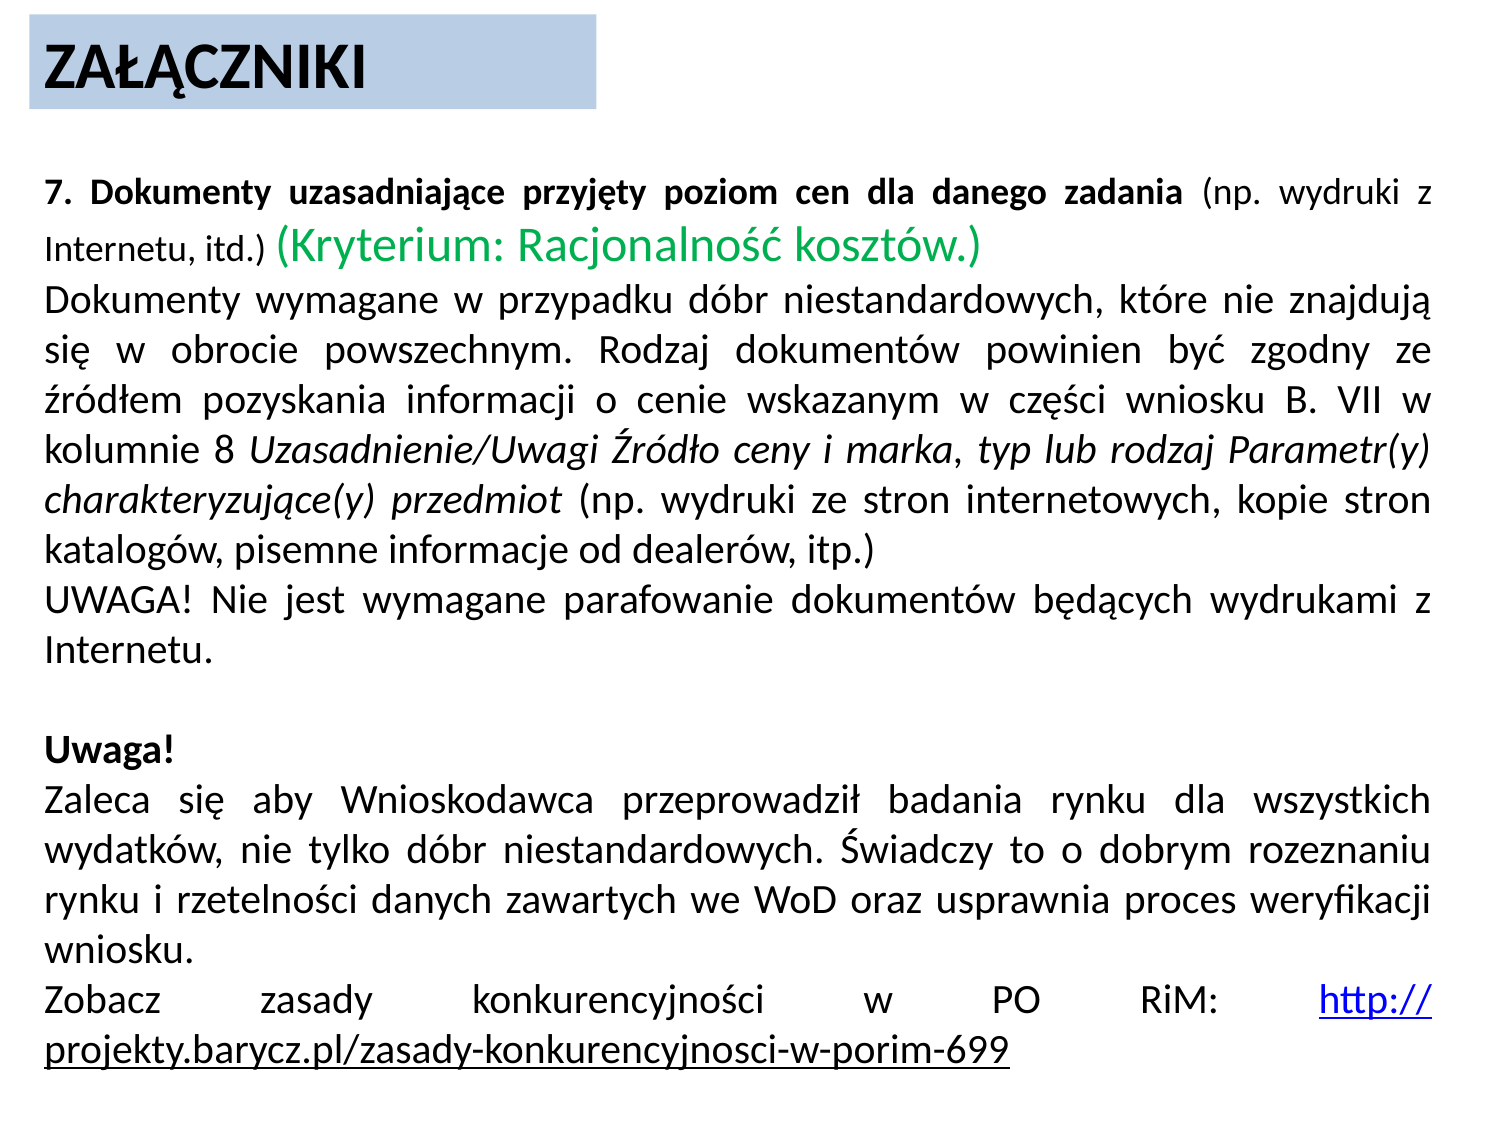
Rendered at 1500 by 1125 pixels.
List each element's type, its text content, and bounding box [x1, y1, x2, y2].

text_box 7. Dokumenty uzasadniające przyjęty poziom cen dla danego zadania (np. wydruki z Internetu, itd.) (Kryterium: Racjonalność kosztów.) Dokumenty wymagane w przypadku dóbr niestandardowych, które nie znajdują się w obrocie powszechnym. Rodzaj dokumentów powinien być zgodny ze źródłem pozyskania informacji o cenie wskazanym w części wniosku B. VII w kolumnie 8 Uzasadnienie/Uwagi Źródło ceny i marka, typ lub rodzaj Parametr(y) charakteryzujące(y) przedmiot (np. wydruki ze stron internetowych, kopie stron katalogów, pisemne informacje od dealerów, itp.) UWAGA! Nie jest wymagane parafowanie dokumentów będących wydrukami z Internetu. Uwaga! Zaleca się aby Wnioskodawca przeprowadził badania rynku dla wszystkich wydatków, nie tylko dóbr niestandardowych. Świadczy to o dobrym rozeznaniu rynku i rzetelności danych zawartych we WoD oraz usprawnia proces weryfikacji wniosku. Zobacz zasady konkurencyjności w PO RiM: http://projekty.barycz.pl/zasady-konkurencyjnosci-w-porim-699 [29, 114, 1447, 1080]
text_box ZAŁĄCZNIKI [29, 14, 597, 110]
